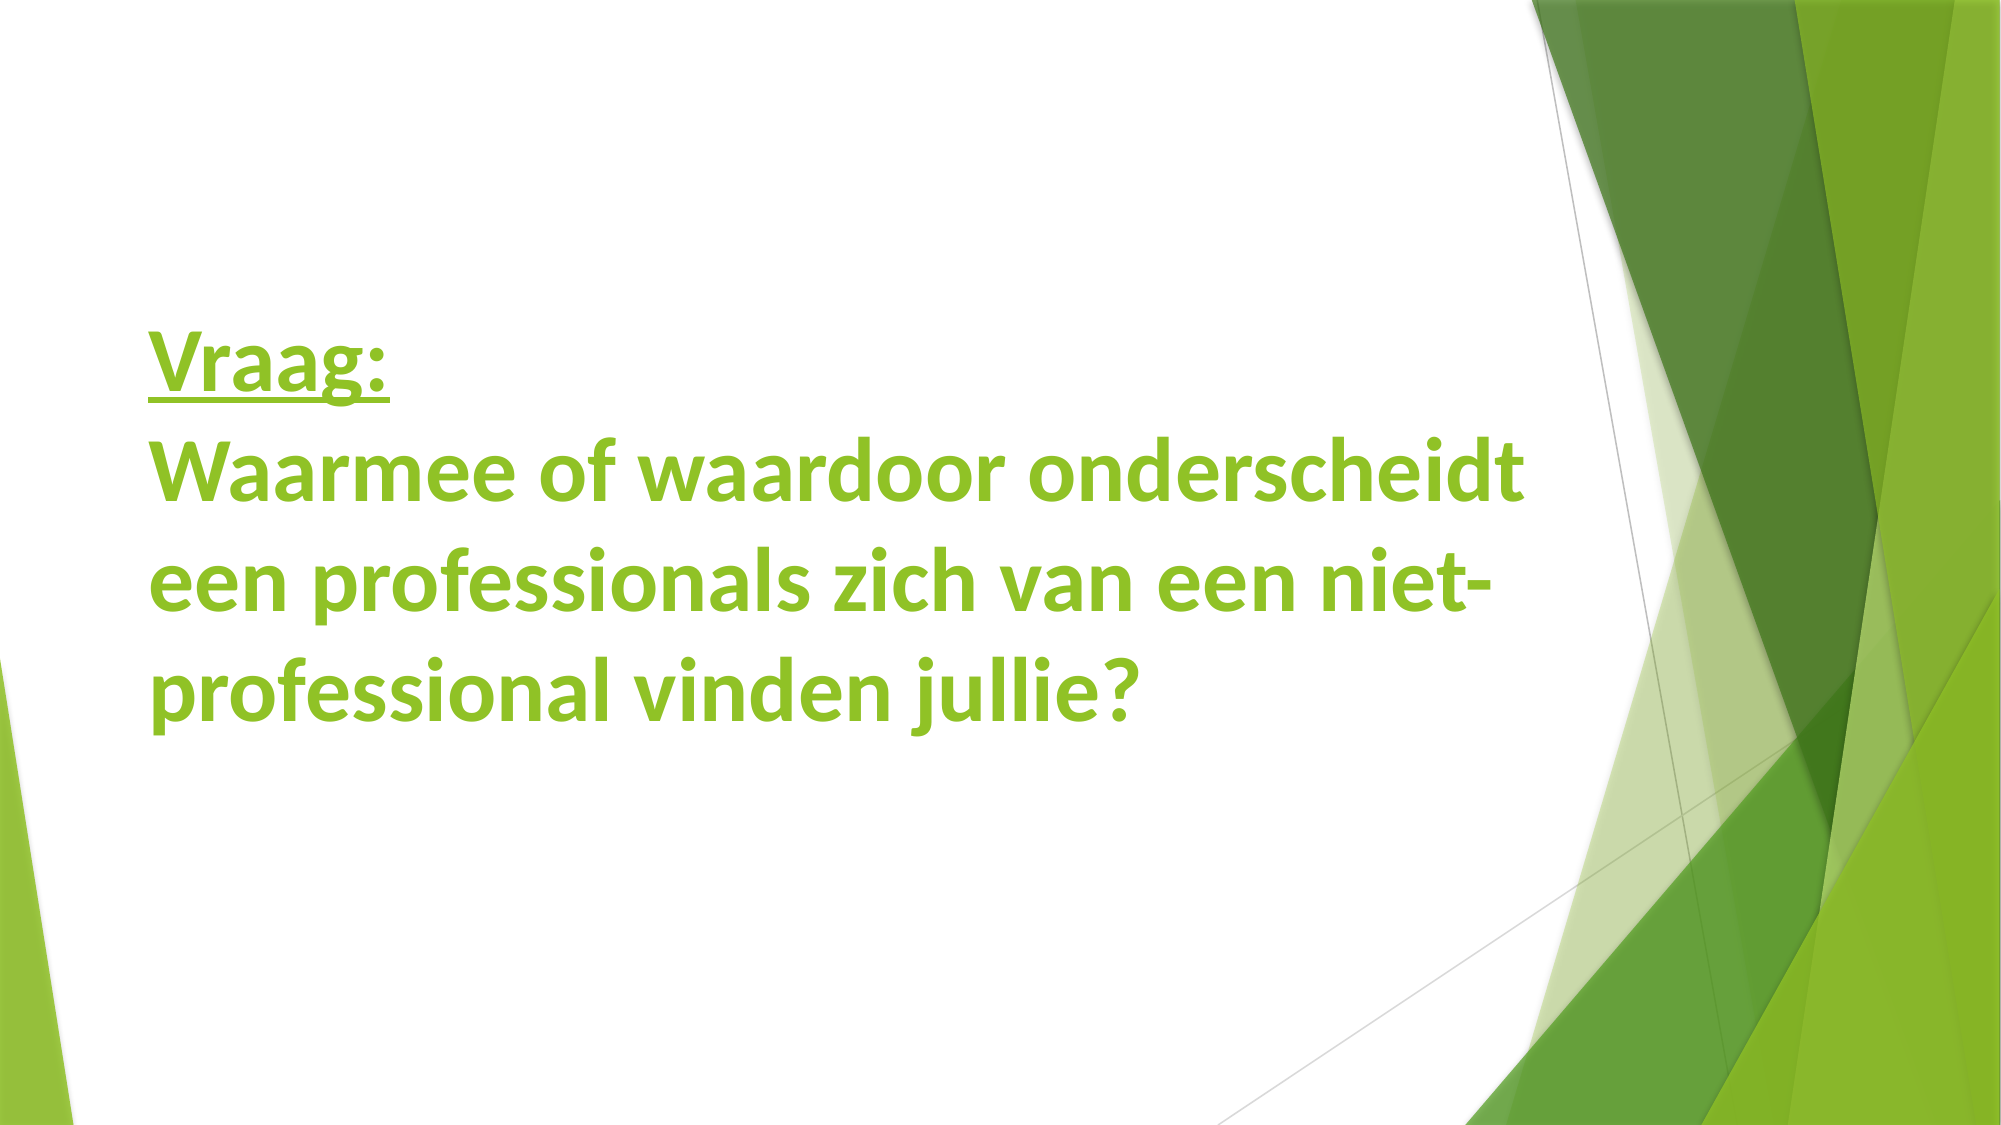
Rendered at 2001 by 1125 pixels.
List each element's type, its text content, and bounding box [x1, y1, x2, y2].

text_box Vraag: Waarmee of waardoor onderscheidt een professionals zich van een niet-professional vinden jullie? [133, 292, 1624, 827]
title [173, 60, 1584, 277]
